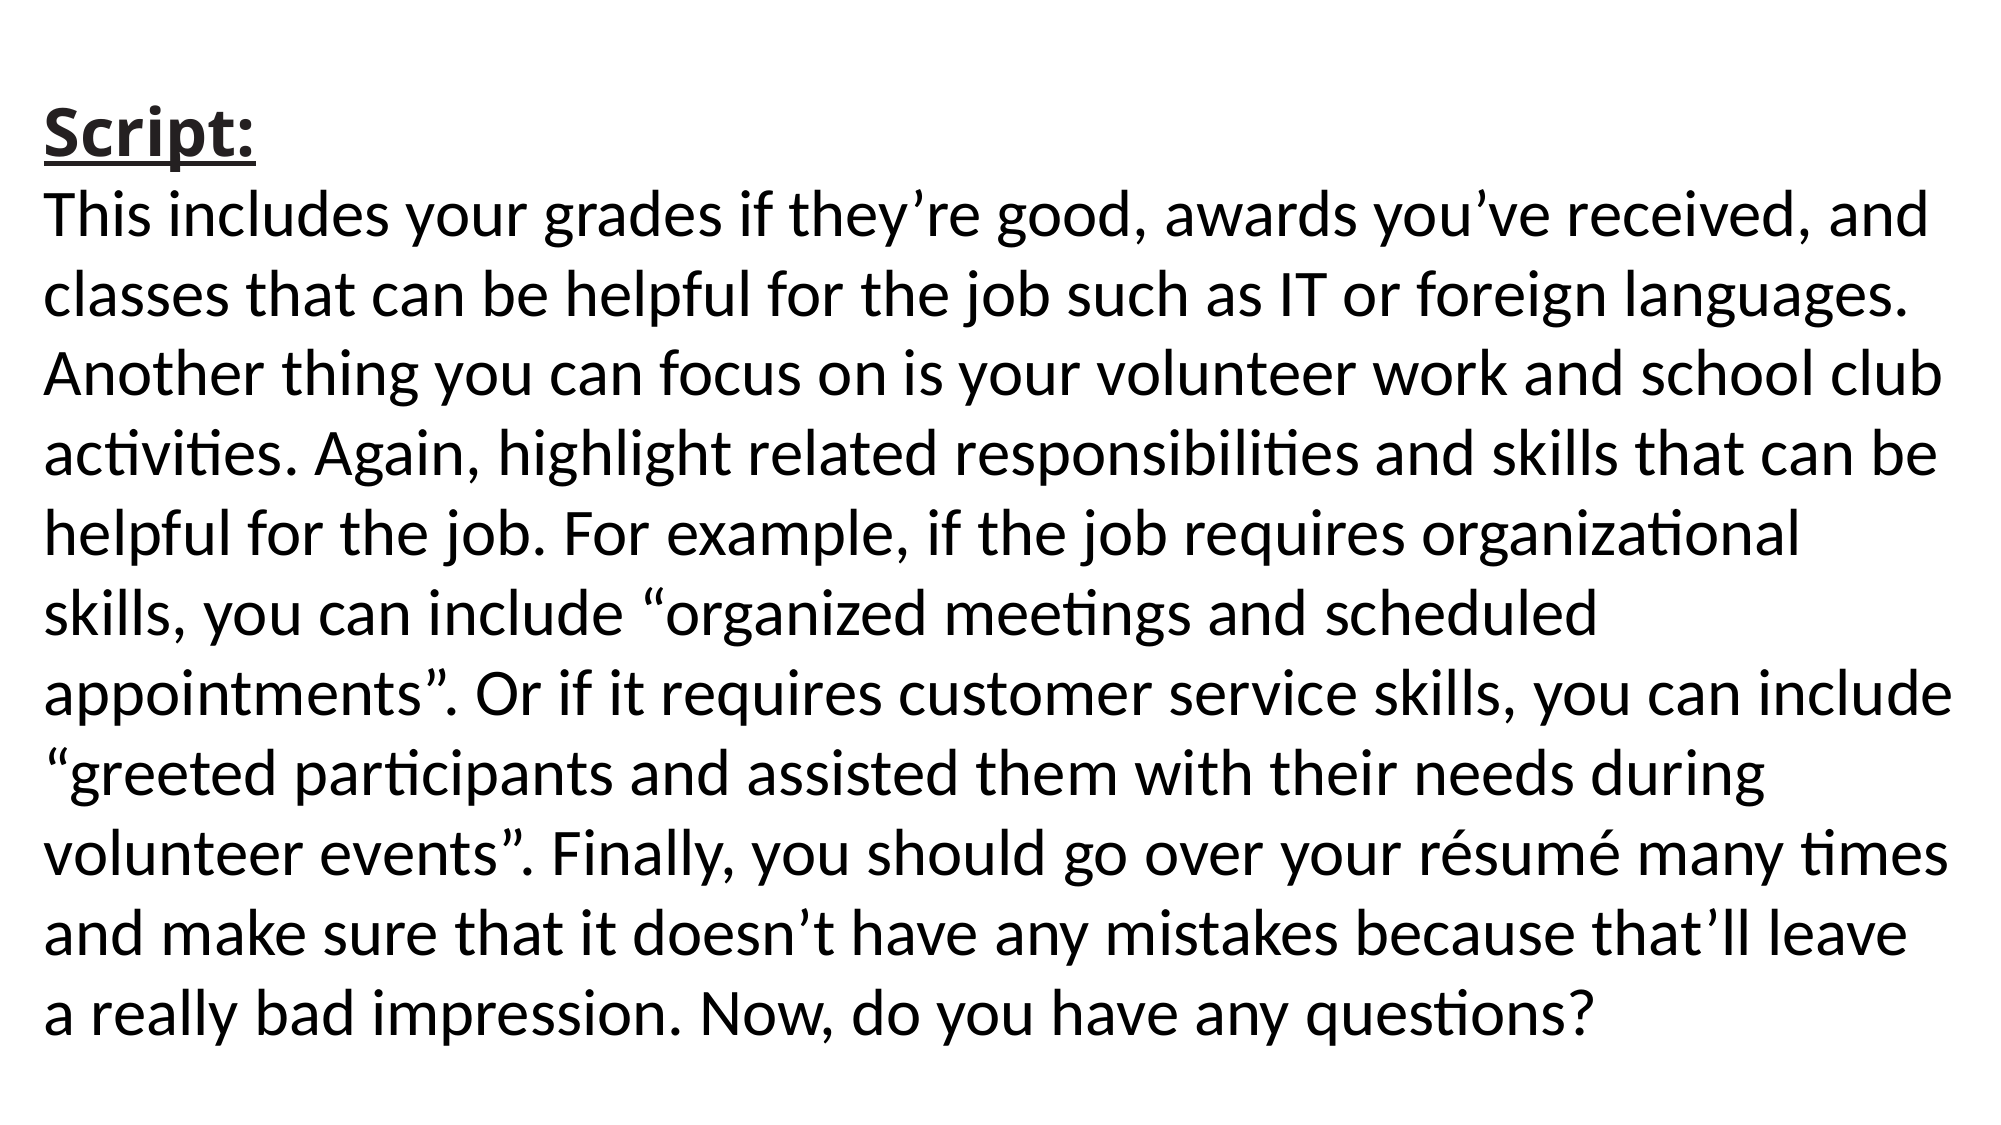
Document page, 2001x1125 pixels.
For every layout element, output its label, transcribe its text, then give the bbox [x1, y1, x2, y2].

text_box Script: This includes your grades if they’re good, awards you’ve received, and classes that can be helpful for the job such as IT or foreign languages. Another thing you can focus on is your volunteer work and school club activities. Again, highlight related responsibilities and skills that can be helpful for the job. For example, if the job requires organizational skills, you can include “organized meetings and scheduled appointments”. Or if it requires customer service skills, you can include “greeted participants and assisted them with their needs during volunteer events”. Finally, you should go over your résumé many times and make sure that it doesn’t have any mistakes because that’ll leave a really bad impression. Now, do you have any questions? [29, 81, 1971, 1057]
